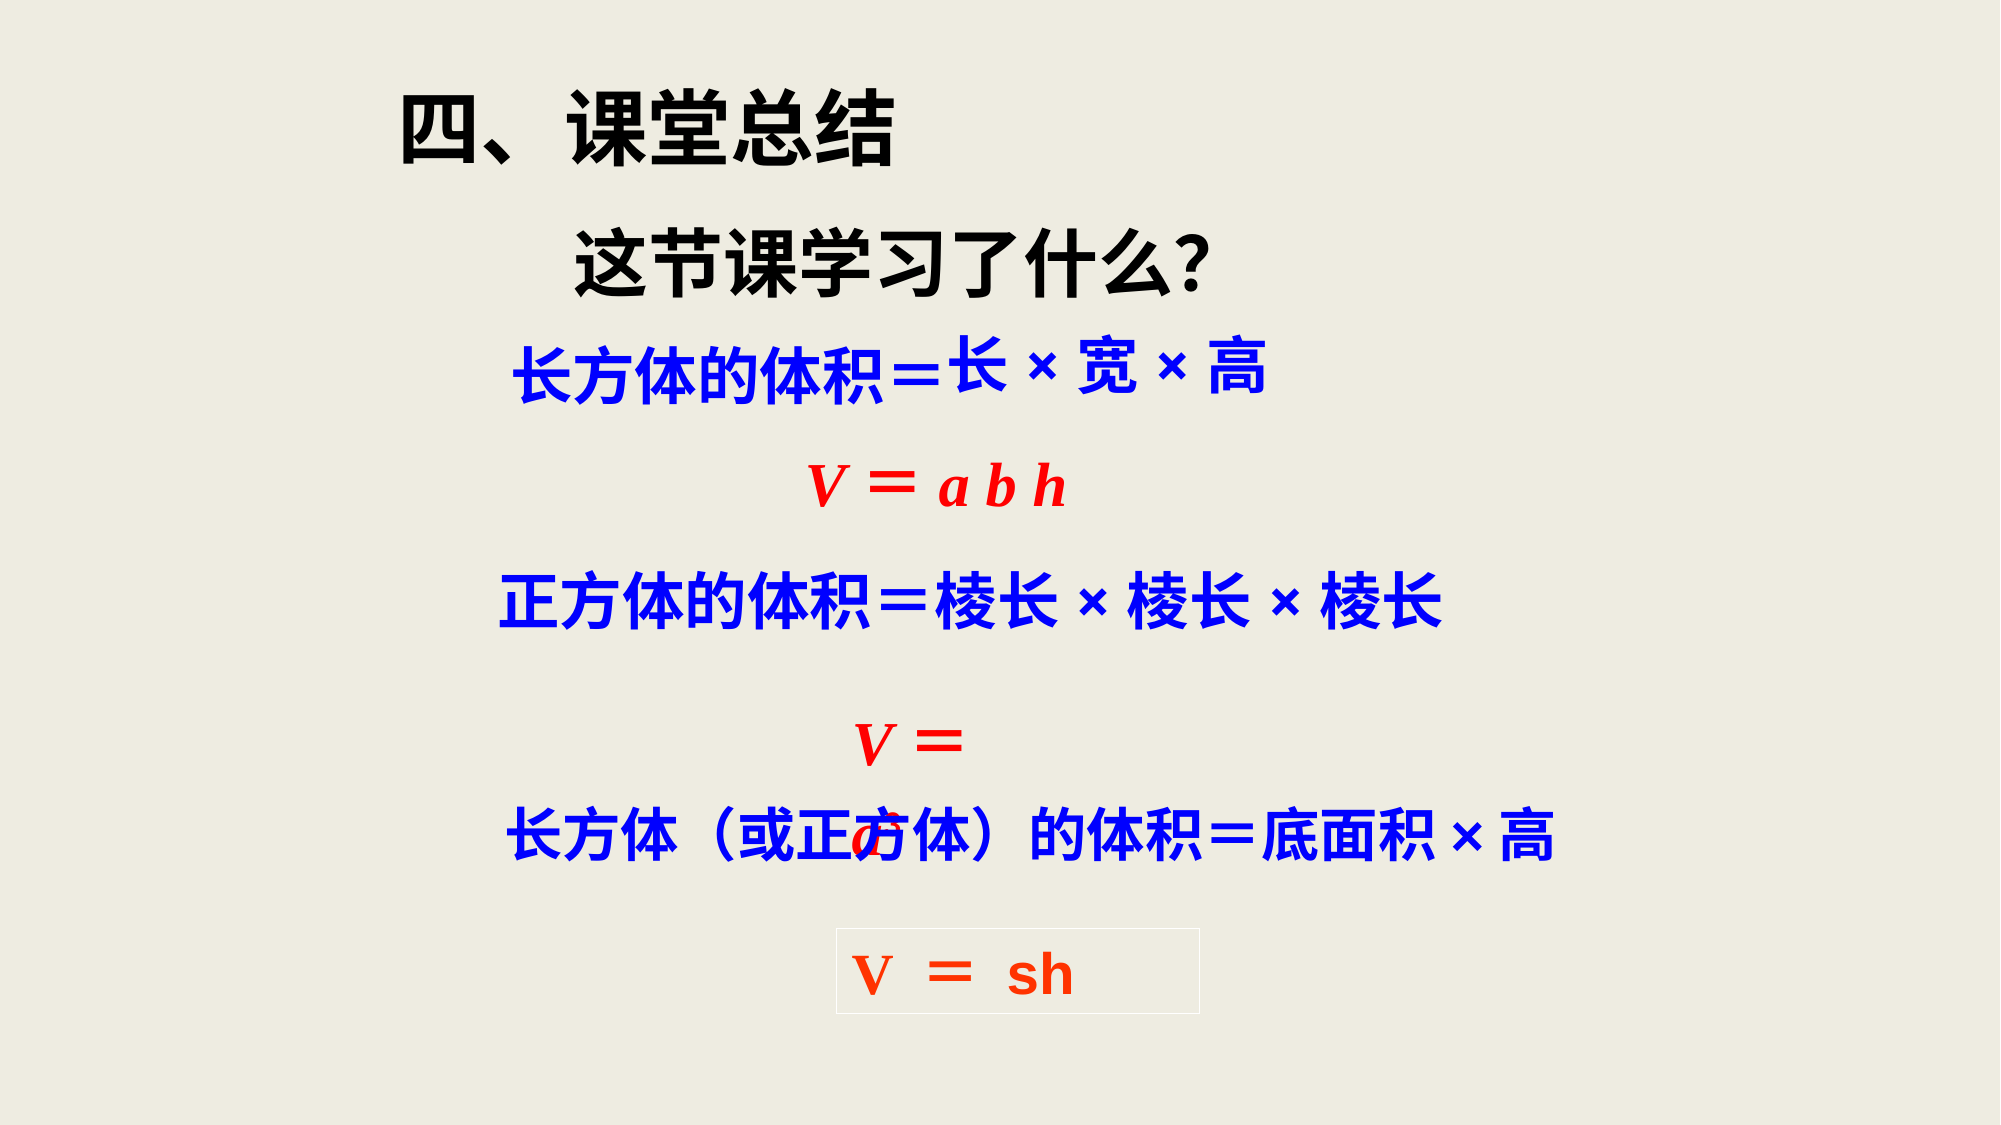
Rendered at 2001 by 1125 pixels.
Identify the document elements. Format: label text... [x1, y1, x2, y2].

text_box V＝a b h [789, 421, 1151, 528]
text_box 棱长×棱长×棱长 [919, 538, 1546, 645]
text_box 长方体（或正方体）的体积＝底面积×高 [489, 790, 1572, 876]
text_box 这节课学习了什么？ [558, 209, 1403, 314]
text_box V＝a3 [836, 680, 1050, 790]
text_box 长×宽×高 [931, 314, 1300, 409]
text_box 长方体的体积＝ [495, 314, 963, 420]
text_box 正方体的体积＝ [482, 538, 919, 645]
text_box V ＝ sh [836, 928, 1200, 1014]
text_box 四、课堂总结 [331, 70, 964, 183]
